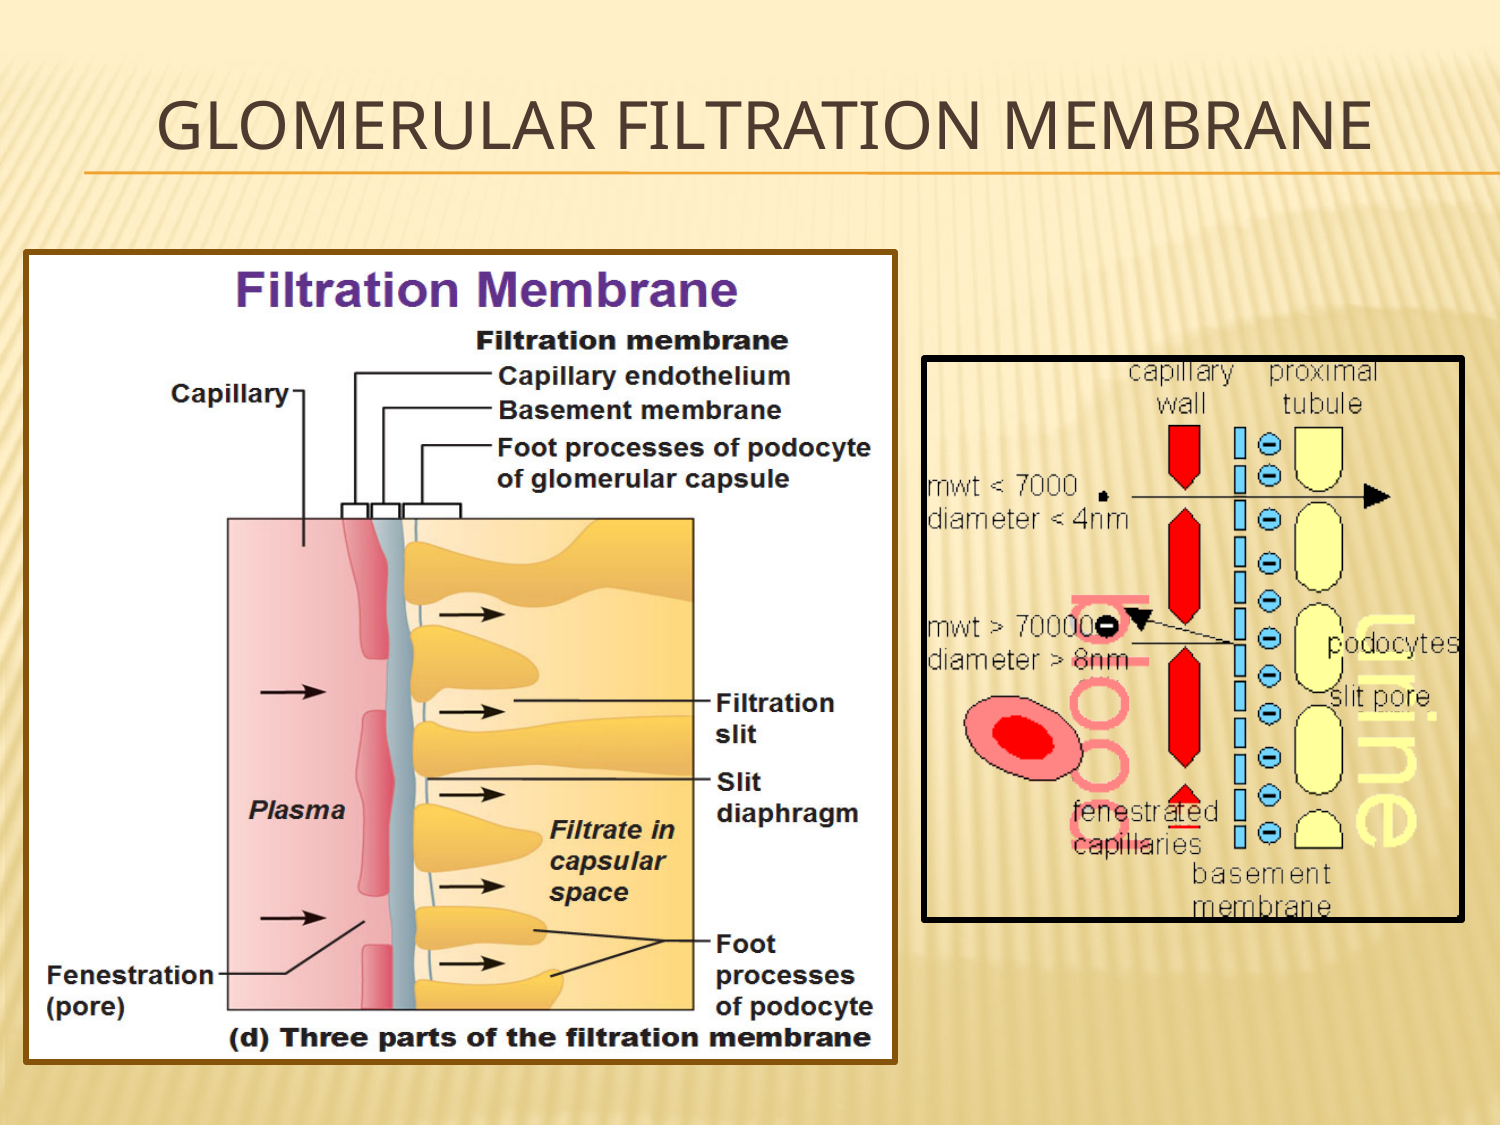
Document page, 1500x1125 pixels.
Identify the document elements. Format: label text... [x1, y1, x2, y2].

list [29, 255, 892, 1060]
title Glomerular filtration membrane [53, 54, 1479, 192]
picture [926, 361, 1459, 918]
